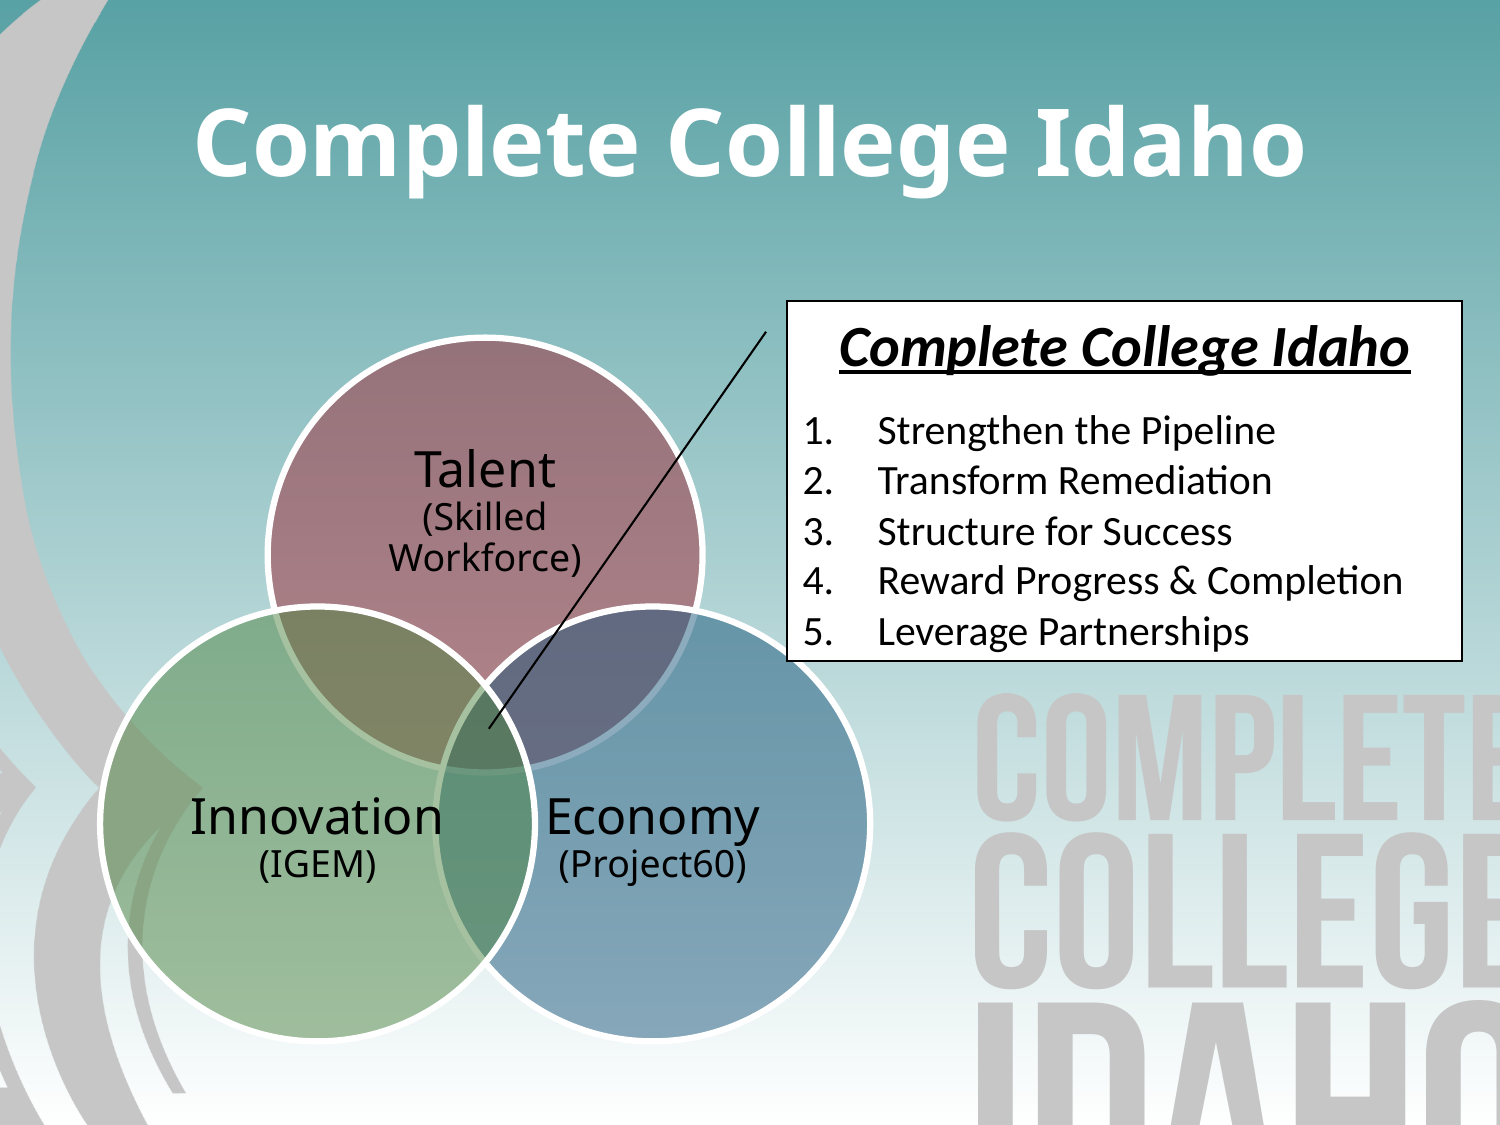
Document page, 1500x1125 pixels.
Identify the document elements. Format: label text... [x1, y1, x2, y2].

title Complete College Idaho [75, 45, 1425, 233]
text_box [74, 298, 1463, 1063]
